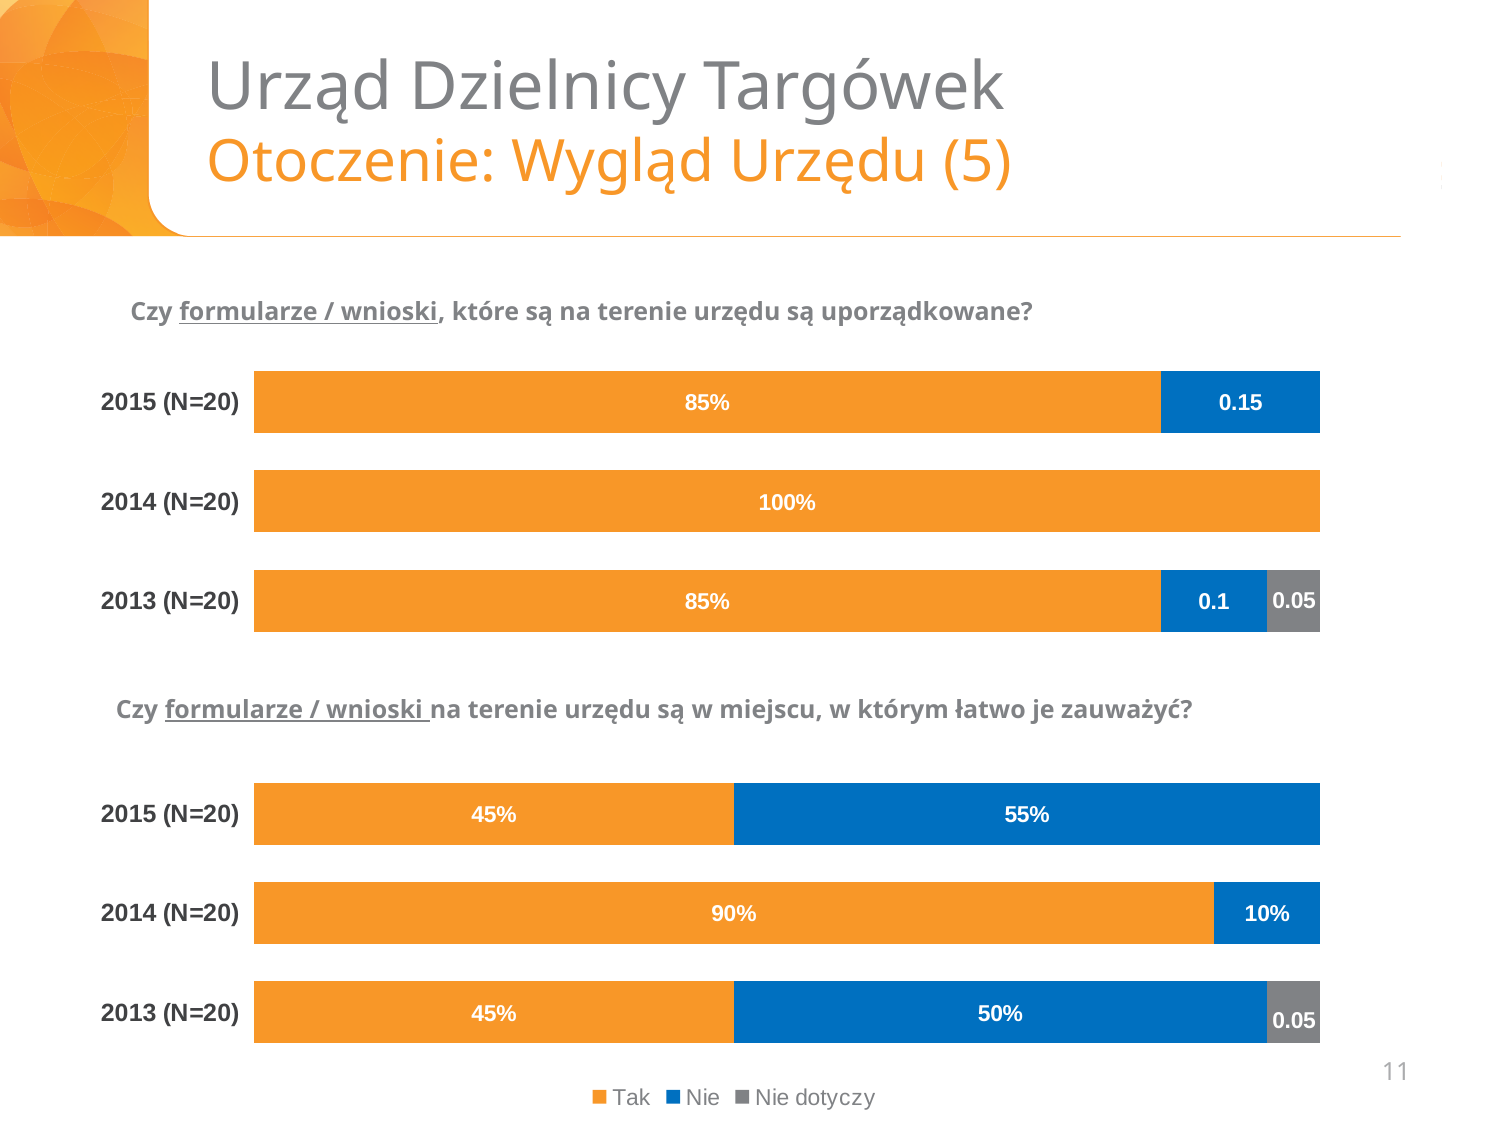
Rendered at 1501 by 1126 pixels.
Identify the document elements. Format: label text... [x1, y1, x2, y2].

title Urząd Dzielnicy Targówek Otoczenie: Wygląd Urzędu (5) [147, 0, 1442, 237]
chart [100, 351, 1365, 705]
chart [100, 762, 1365, 1117]
text_box Czy formularze / wnioski, które są na terenie urzędu są uporządkowane? [100, 288, 1412, 339]
slide_number 11 [1370, 1042, 1426, 1103]
picture [0, 0, 147, 237]
text_box Czy formularze / wnioski na terenie urzędu są w miejscu, w którym łatwo je zauważyć? [100, 712, 1341, 731]
